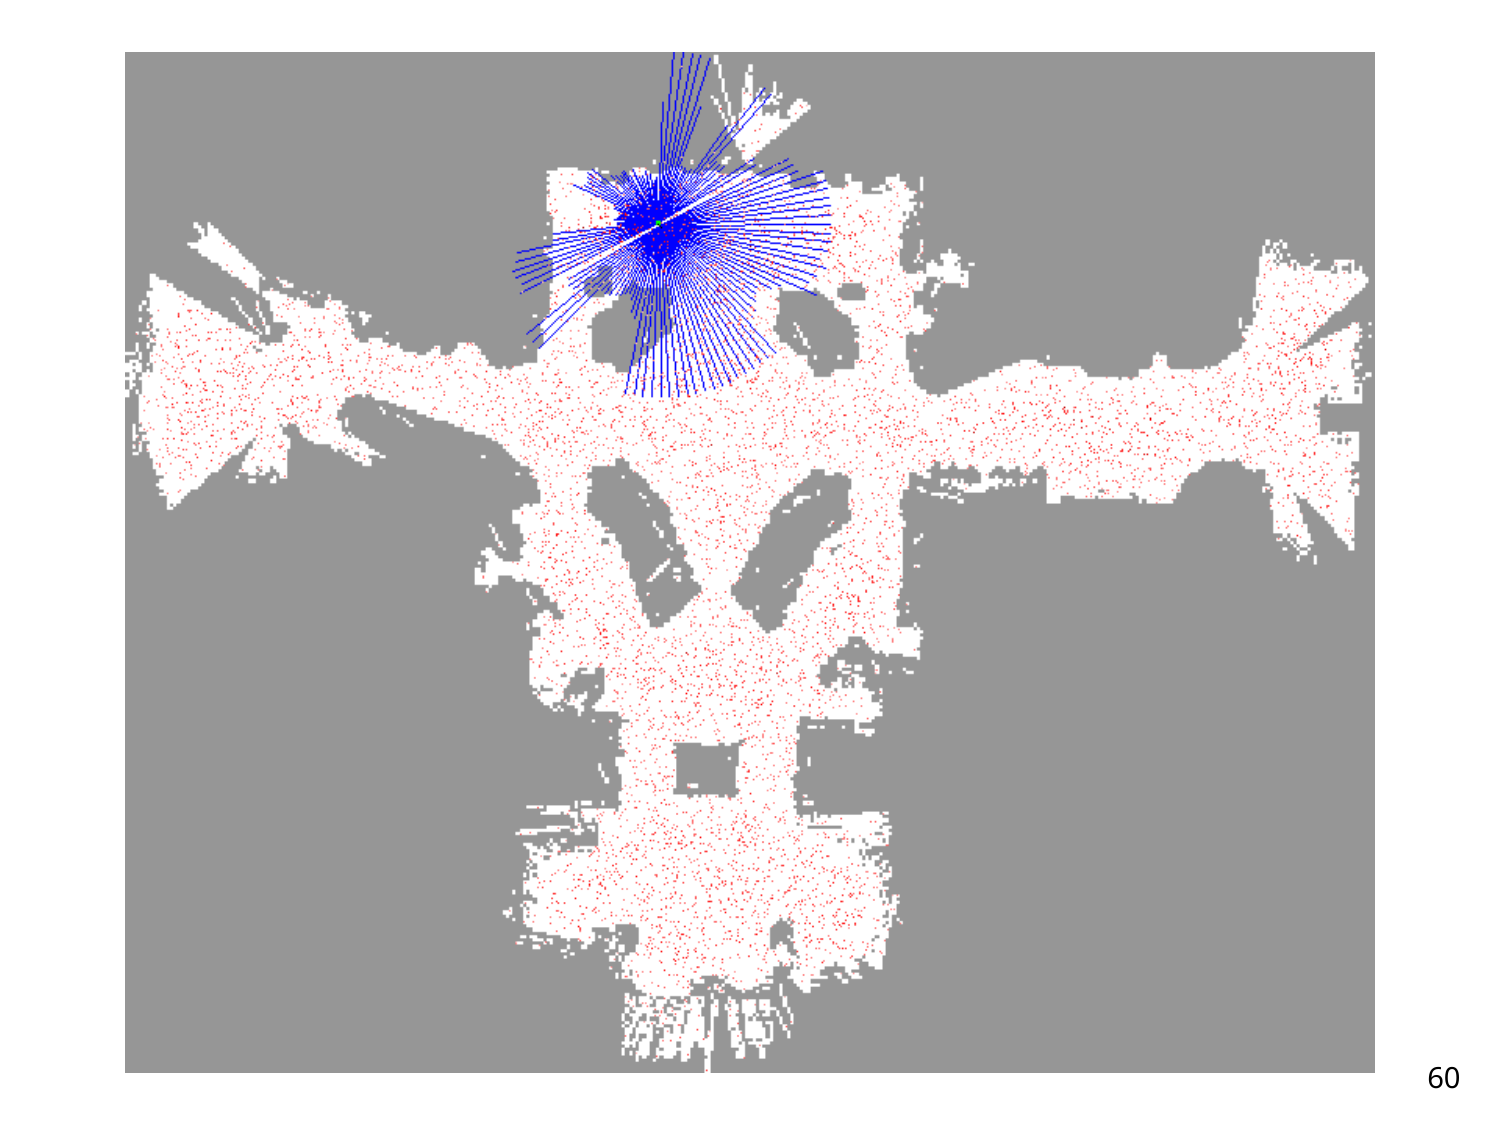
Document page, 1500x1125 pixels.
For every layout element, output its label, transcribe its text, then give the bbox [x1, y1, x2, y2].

picture [124, 52, 1376, 1073]
slide_number 60 [1375, 1031, 1476, 1107]
